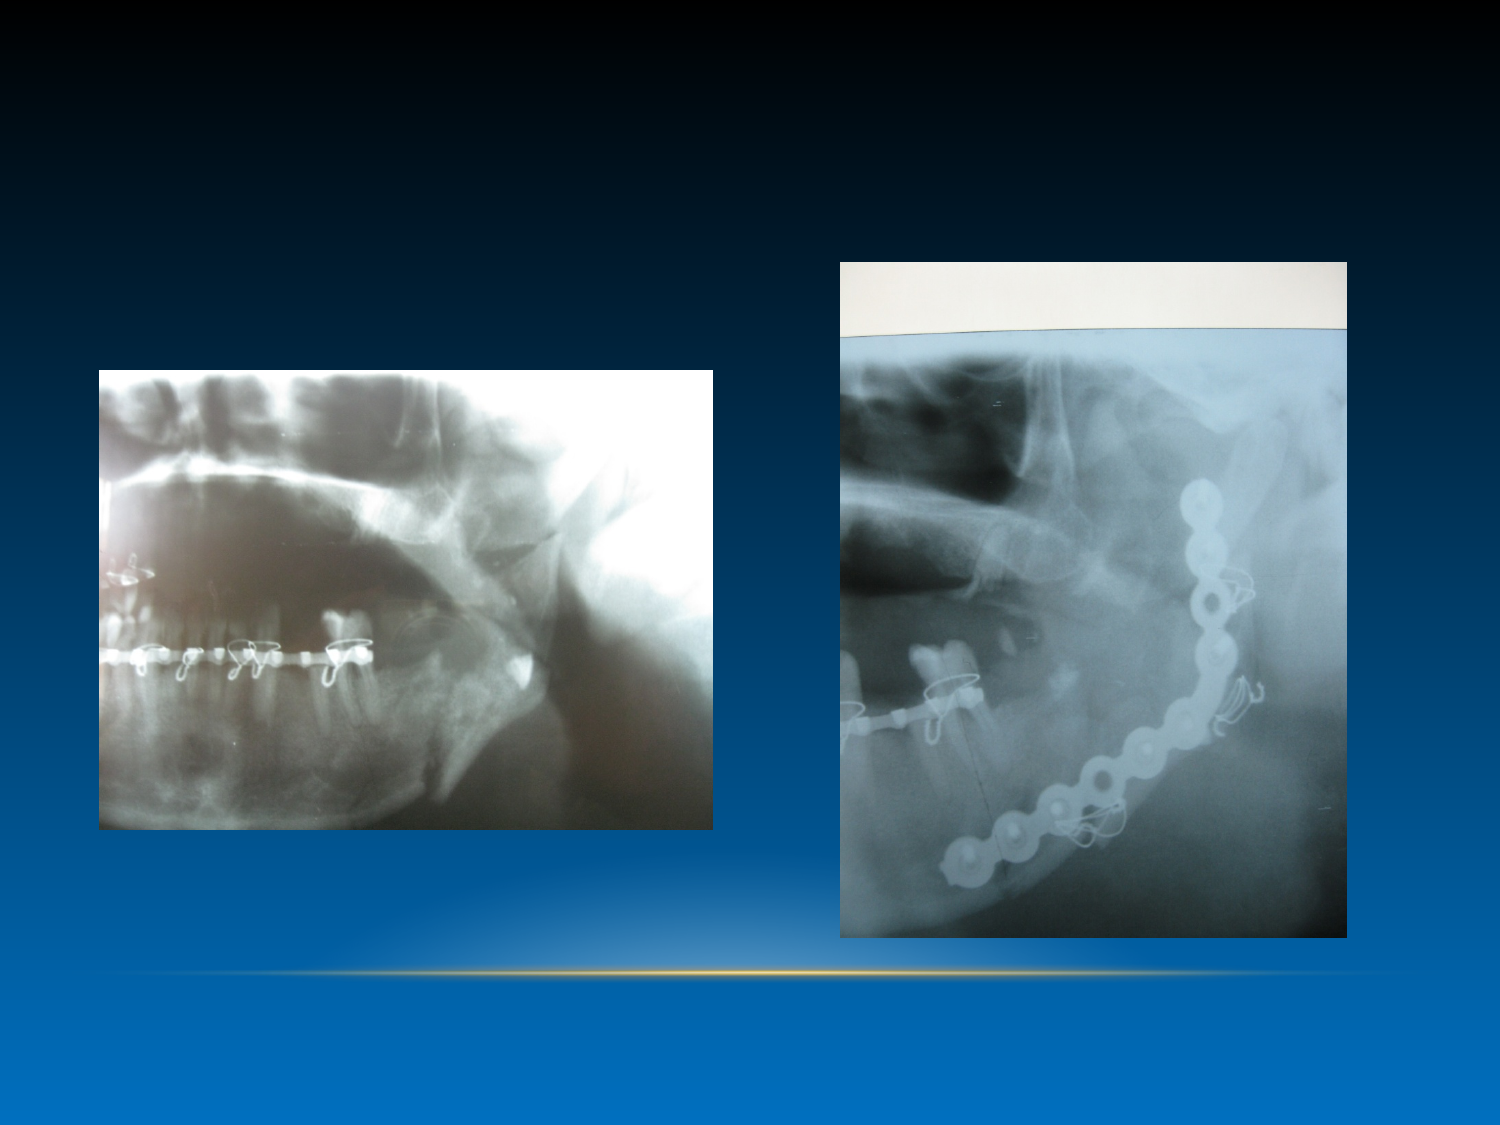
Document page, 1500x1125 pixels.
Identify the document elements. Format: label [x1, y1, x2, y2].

list [99, 370, 713, 830]
picture [0, 0, 1500, 1125]
list [840, 262, 1348, 938]
